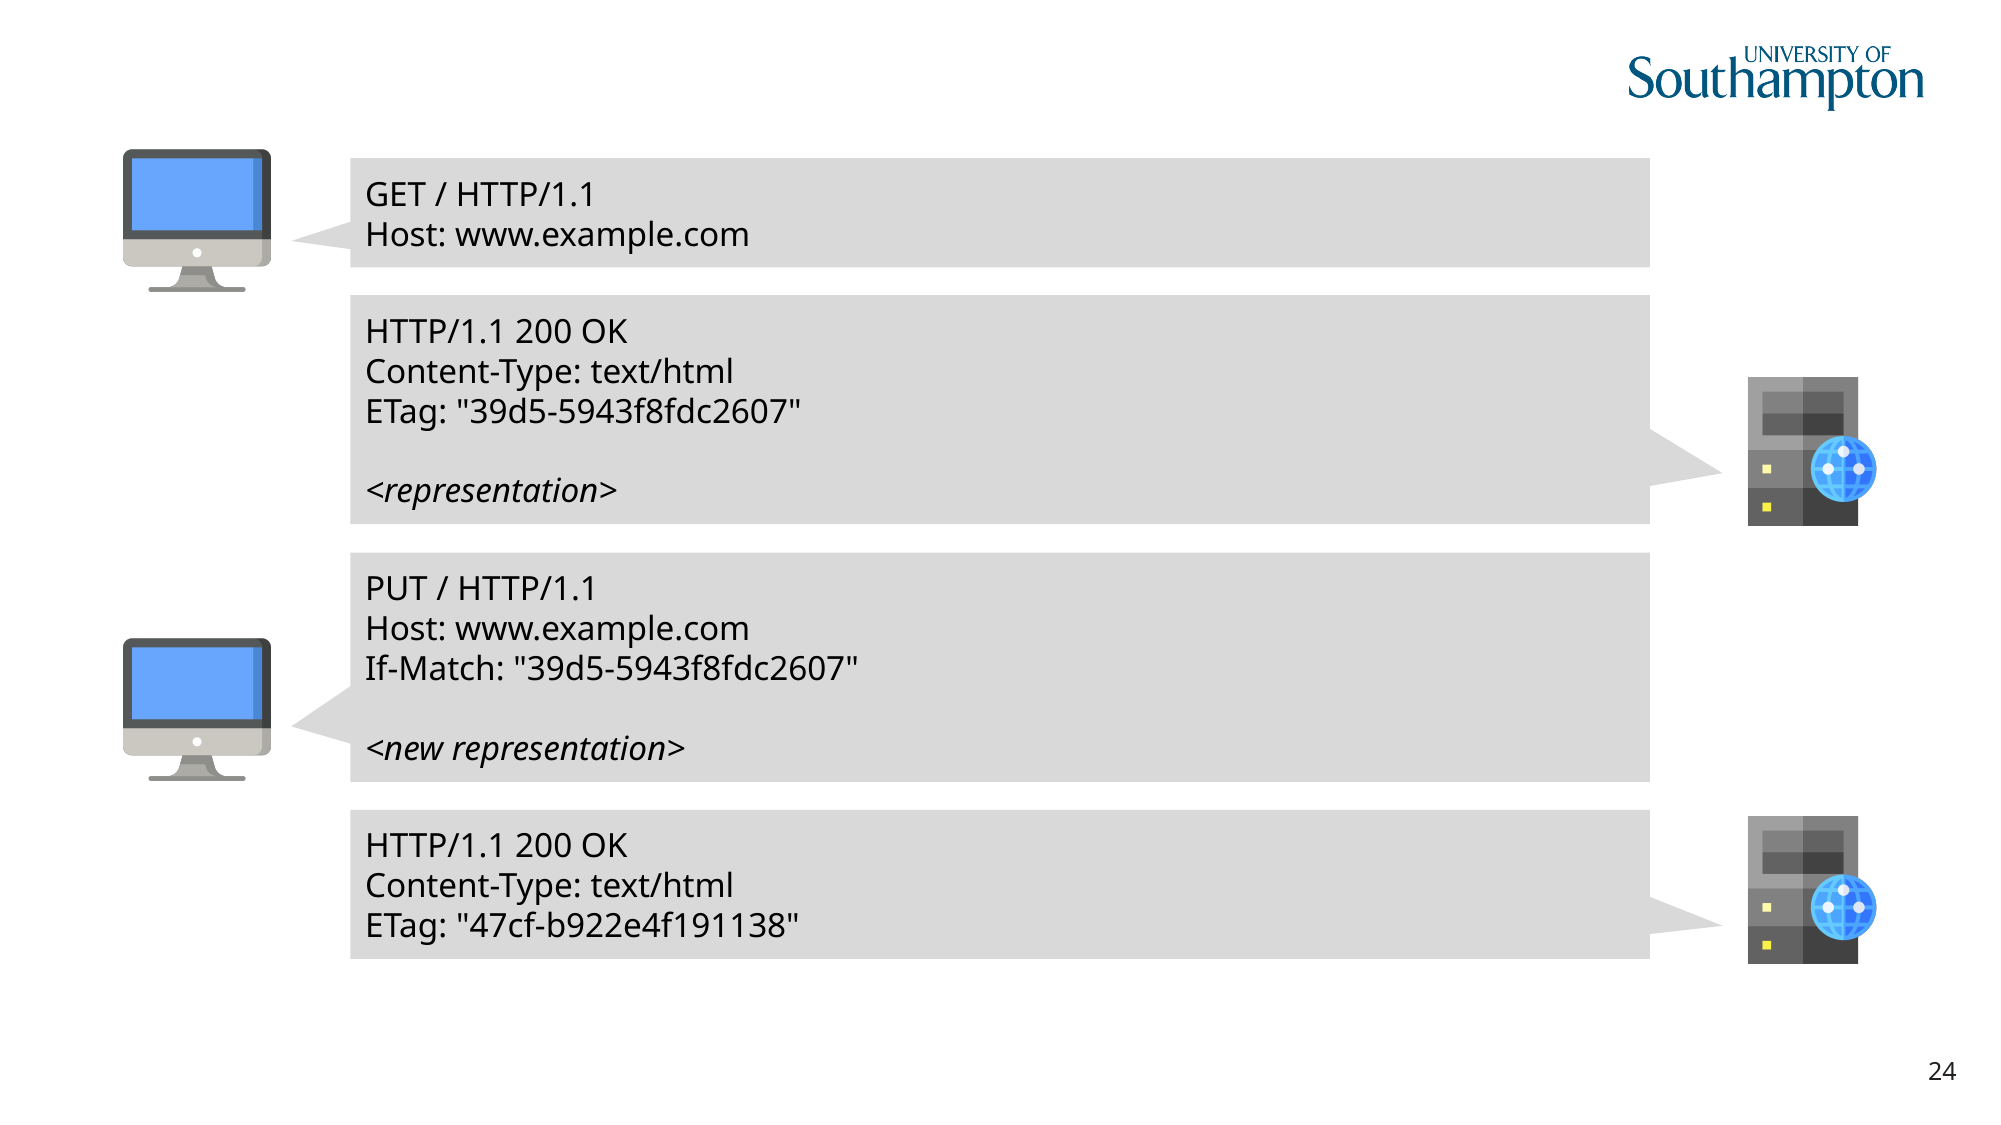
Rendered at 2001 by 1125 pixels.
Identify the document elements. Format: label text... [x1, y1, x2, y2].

picture [122, 146, 271, 295]
picture [1869, 48, 1877, 60]
picture [1729, 377, 1877, 526]
text_box HTTP/1.1 200 OK Content-Type: text/html ETag: "47cf-b922e4f191138" [349, 808, 1723, 961]
text_box HTTP/1.1 200 OK Content-Type: text/html ETag: "39d5-5943f8fdc2607" <representation> [349, 294, 1726, 526]
picture [1629, 46, 1924, 111]
text_box GET / HTTP/1.1 Host: www.example.com [290, 157, 1651, 269]
text_box PUT / HTTP/1.1 Host: www.example.com If-Match: "39d5-5943f8fdc2607" <new representation> [288, 551, 1651, 783]
picture [1729, 816, 1877, 964]
picture [1629, 71, 1648, 95]
picture [122, 635, 271, 784]
